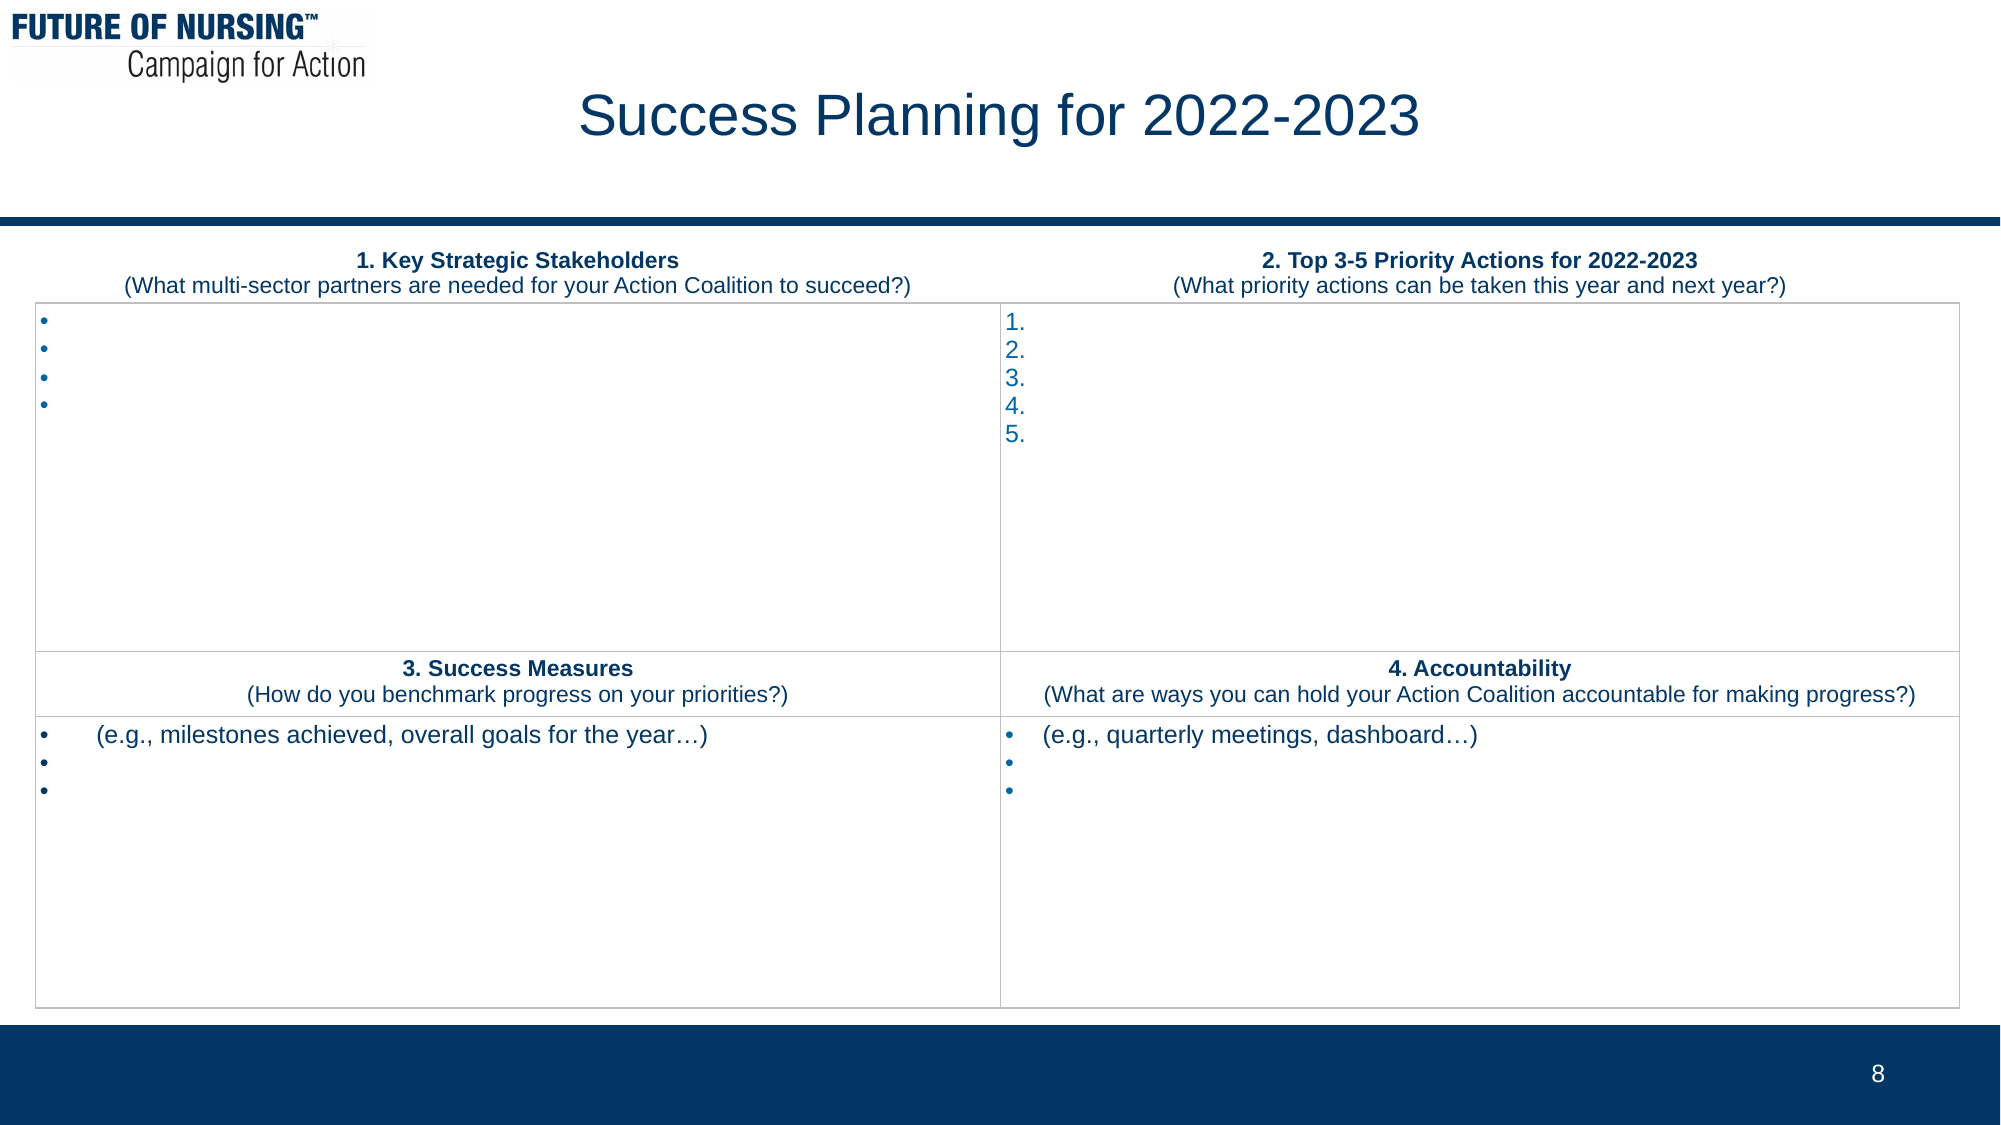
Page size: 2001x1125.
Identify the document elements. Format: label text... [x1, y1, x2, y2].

table_cell 3. Success Measures (How do you benchmark progress on your priorities?) [36, 652, 1000, 716]
title Success Planning for 2022-2023 [404, 17, 1597, 217]
picture [10, 8, 377, 84]
table_cell [36, 304, 1000, 651]
table_header 2. Top 3-5 Priority Actions for 2022-2023 (What priority actions can be taken this year and next year?) [1001, 235, 1960, 302]
table_cell (e.g., quarterly meetings, dashboard…) [1001, 717, 1959, 1007]
table_cell (e.g., milestones achieved, overall goals for the year…) [36, 717, 1000, 1007]
table_header 1. Key Strategic Stakeholders (What multi-sector partners are needed for your Action Coalition to succeed?) [35, 235, 1001, 302]
table_cell [1001, 304, 1959, 651]
text_box 8 [1433, 1042, 1900, 1103]
table_cell 4. Accountability (What are ways you can hold your Action Coalition accountable for making progress?) [1001, 652, 1959, 716]
